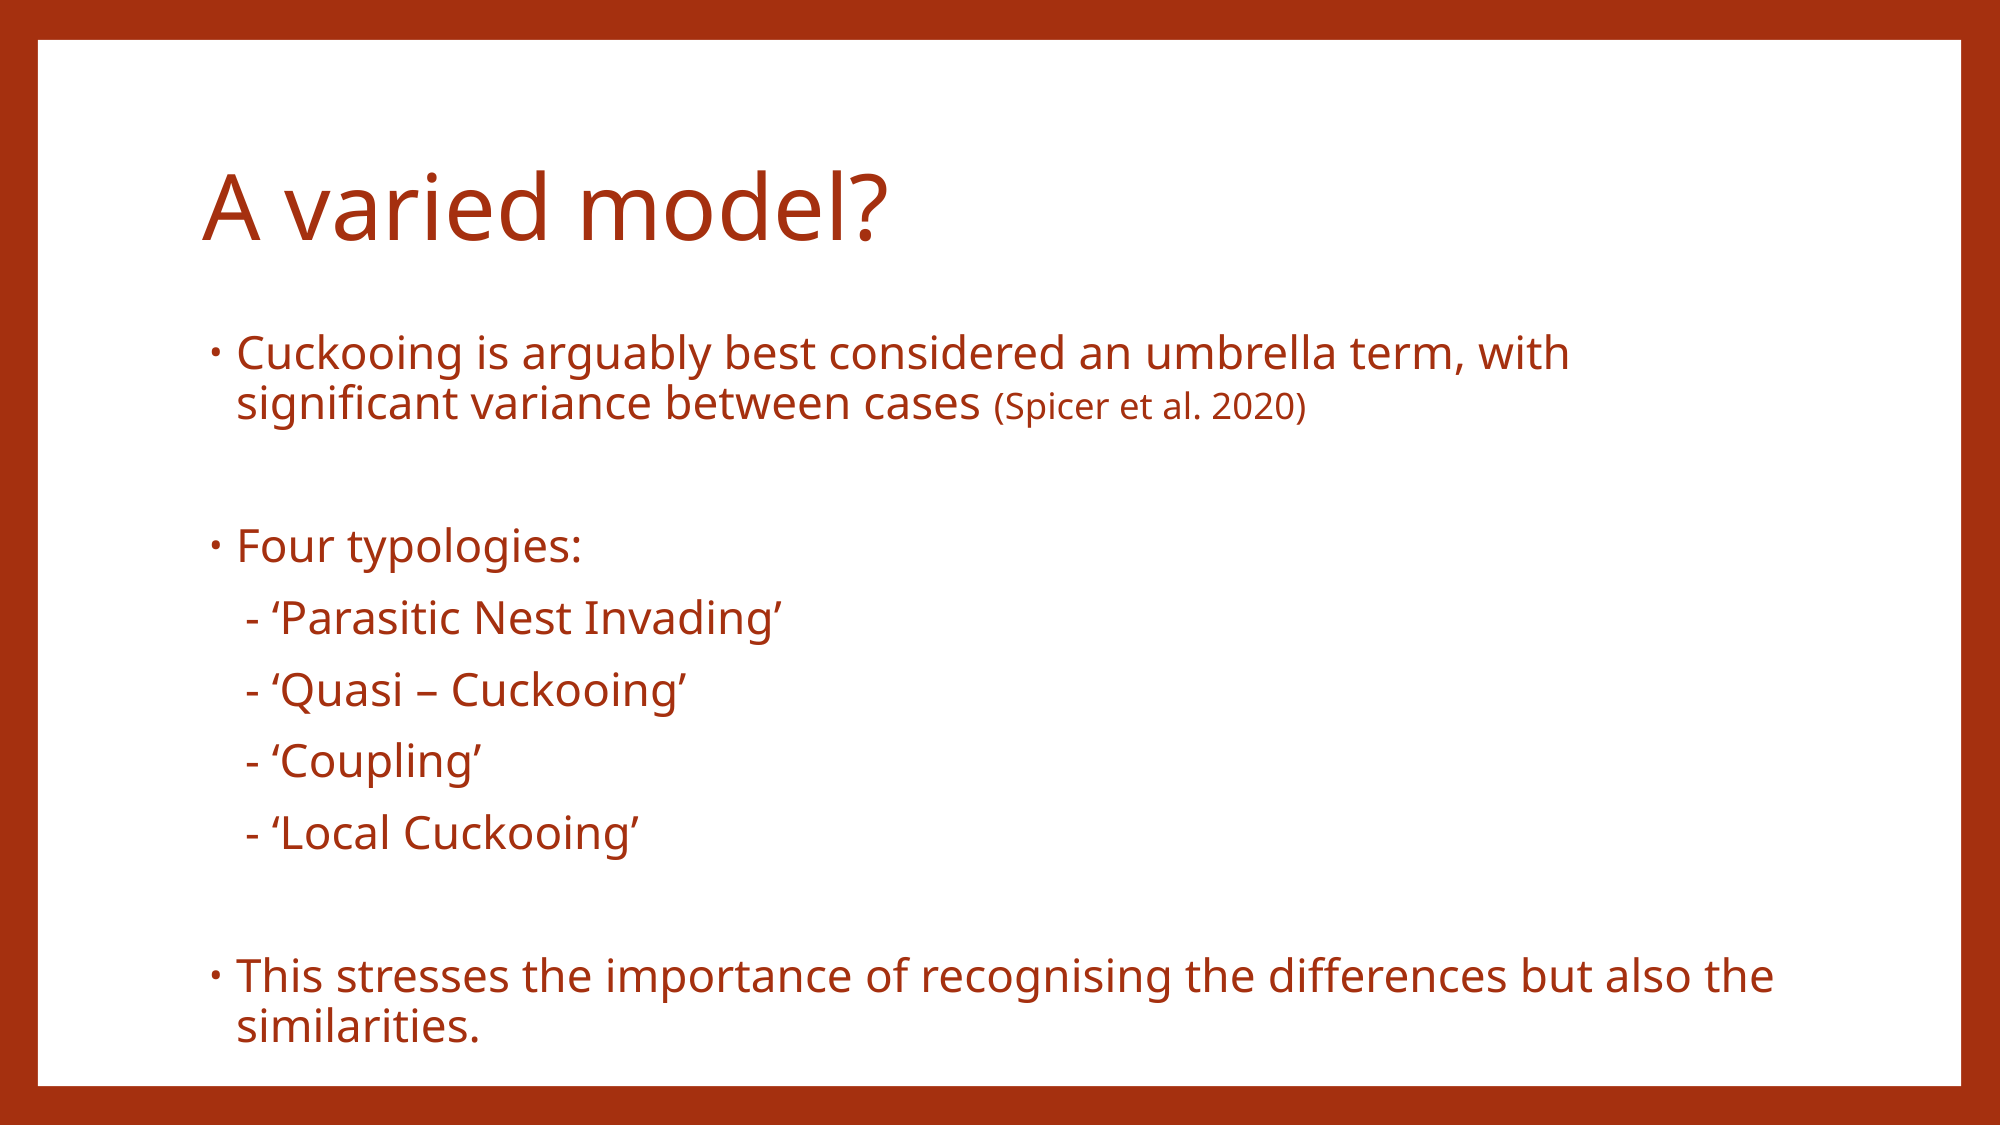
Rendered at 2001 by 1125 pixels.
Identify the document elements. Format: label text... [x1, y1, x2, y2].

list Cuckooing is arguably best considered an umbrella term, with significant variance between cases (Spicer et al. 2020) Four typologies: - ‘Parasitic Nest Invading’ - ‘Quasi – Cuckooing’ - ‘Coupling’ - ‘Local Cuckooing’ This stresses the importance of recognising the differences but also the similarities. [187, 322, 1808, 1061]
title A varied model? [187, 99, 1808, 322]
